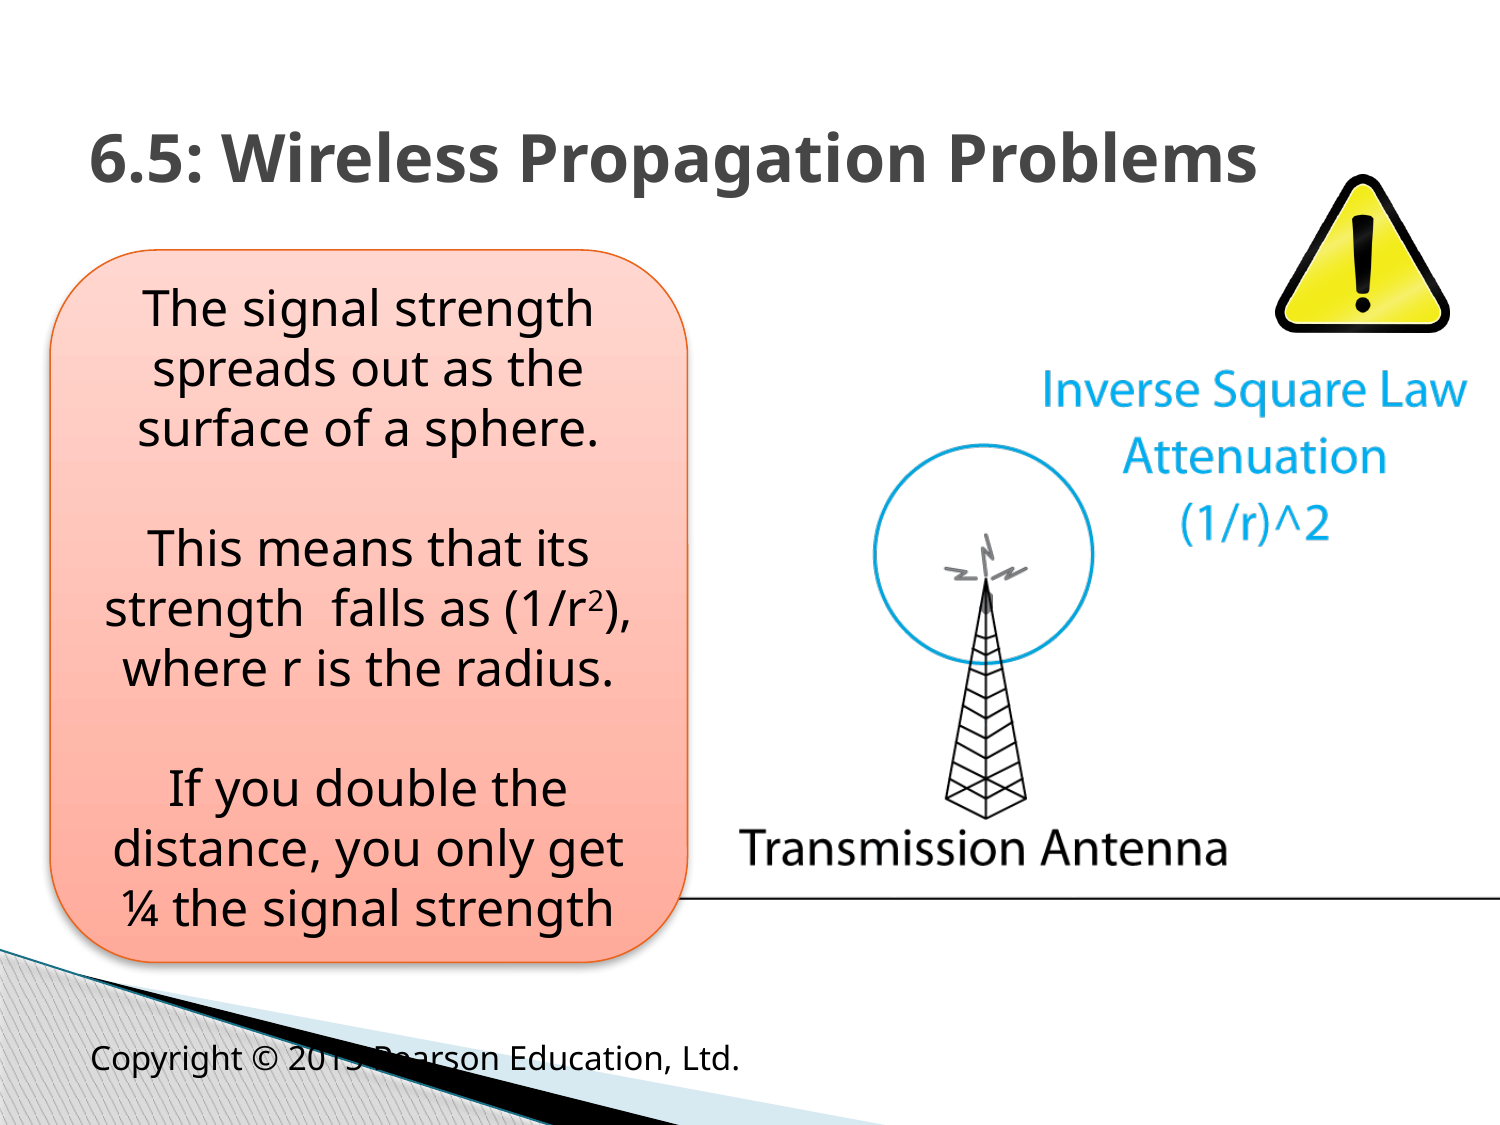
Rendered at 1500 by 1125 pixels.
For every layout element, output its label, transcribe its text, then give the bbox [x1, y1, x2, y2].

title 6.5: Wireless Propagation Problems [75, 62, 1425, 250]
text_box The signal strength spreads out as the surface of a sphere. This means that its strength falls as (1/r2), where r is the radius. If you double the distance, you only get ¼ the signal strength [49, 249, 689, 964]
picture [1274, 174, 1451, 333]
footer Copyright © 2015 Pearson Education, Ltd. [75, 1025, 800, 1085]
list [662, 362, 1500, 901]
